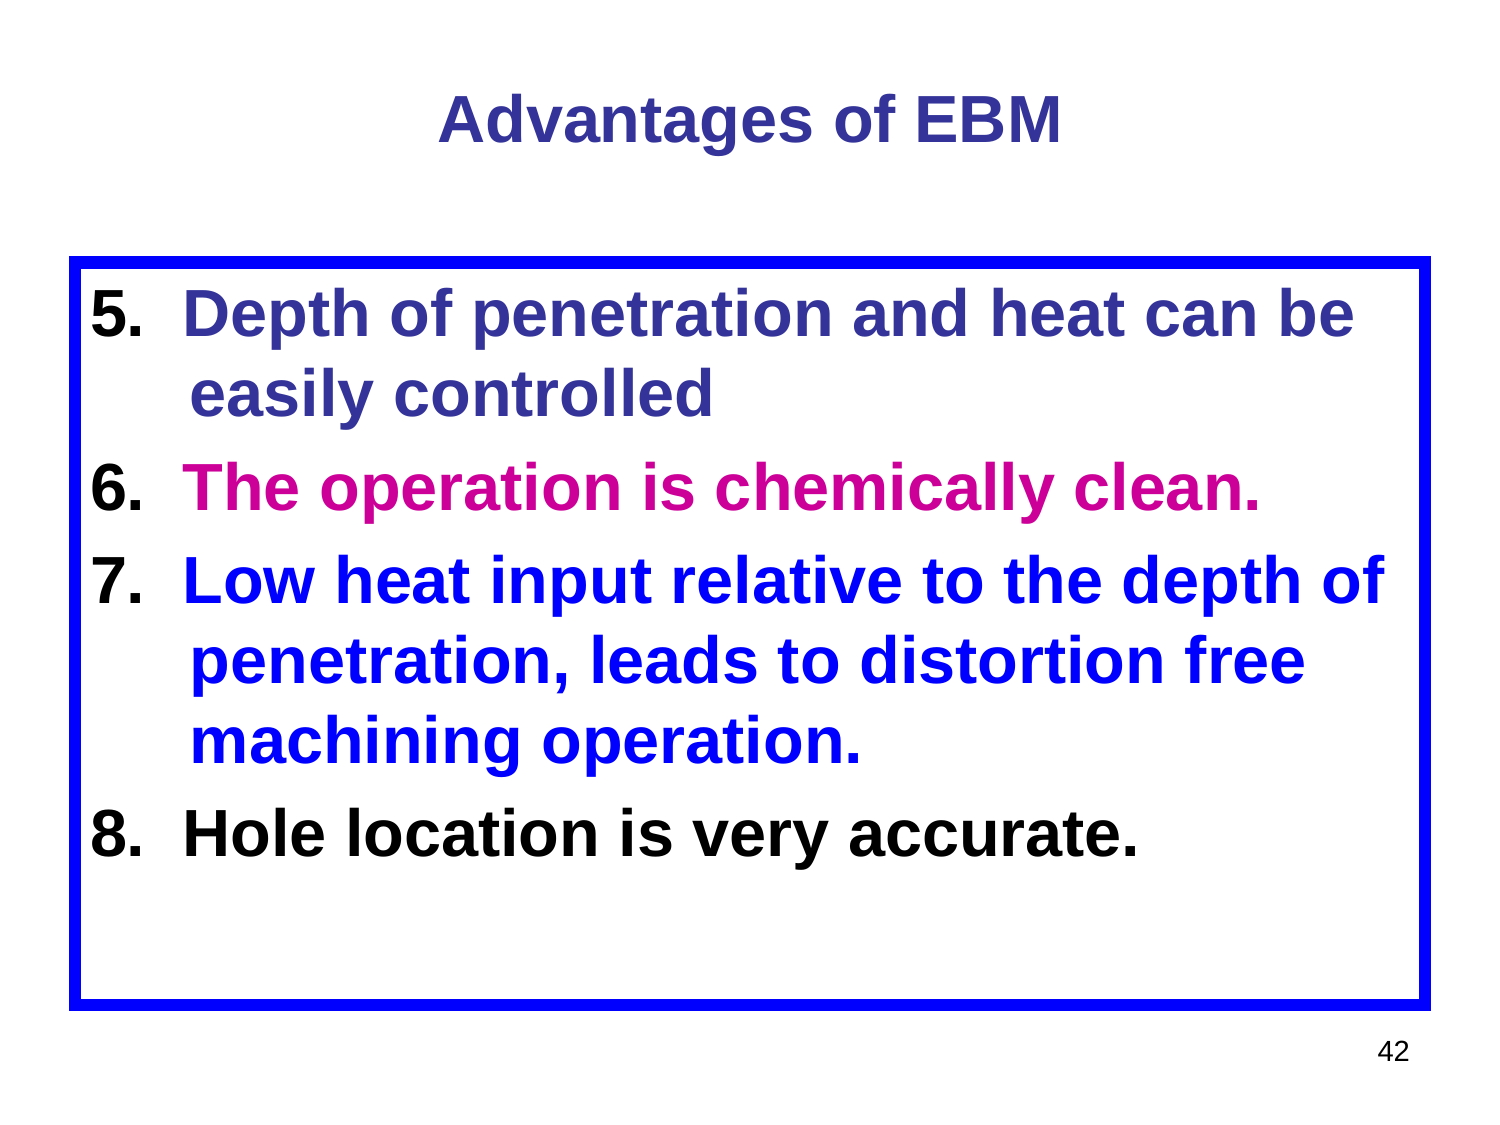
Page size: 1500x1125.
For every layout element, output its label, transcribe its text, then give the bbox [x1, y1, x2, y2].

list 5. Depth of penetration and heat can be easily controlled 6. The operation is chemically clean. 7. Low heat input relative to the depth of penetration, leads to distortion free machining operation. 8. Hole location is very accurate. [74, 262, 1426, 1006]
slide_number 42 [1074, 1024, 1426, 1103]
title Advantages of EBM [74, 44, 1426, 188]
